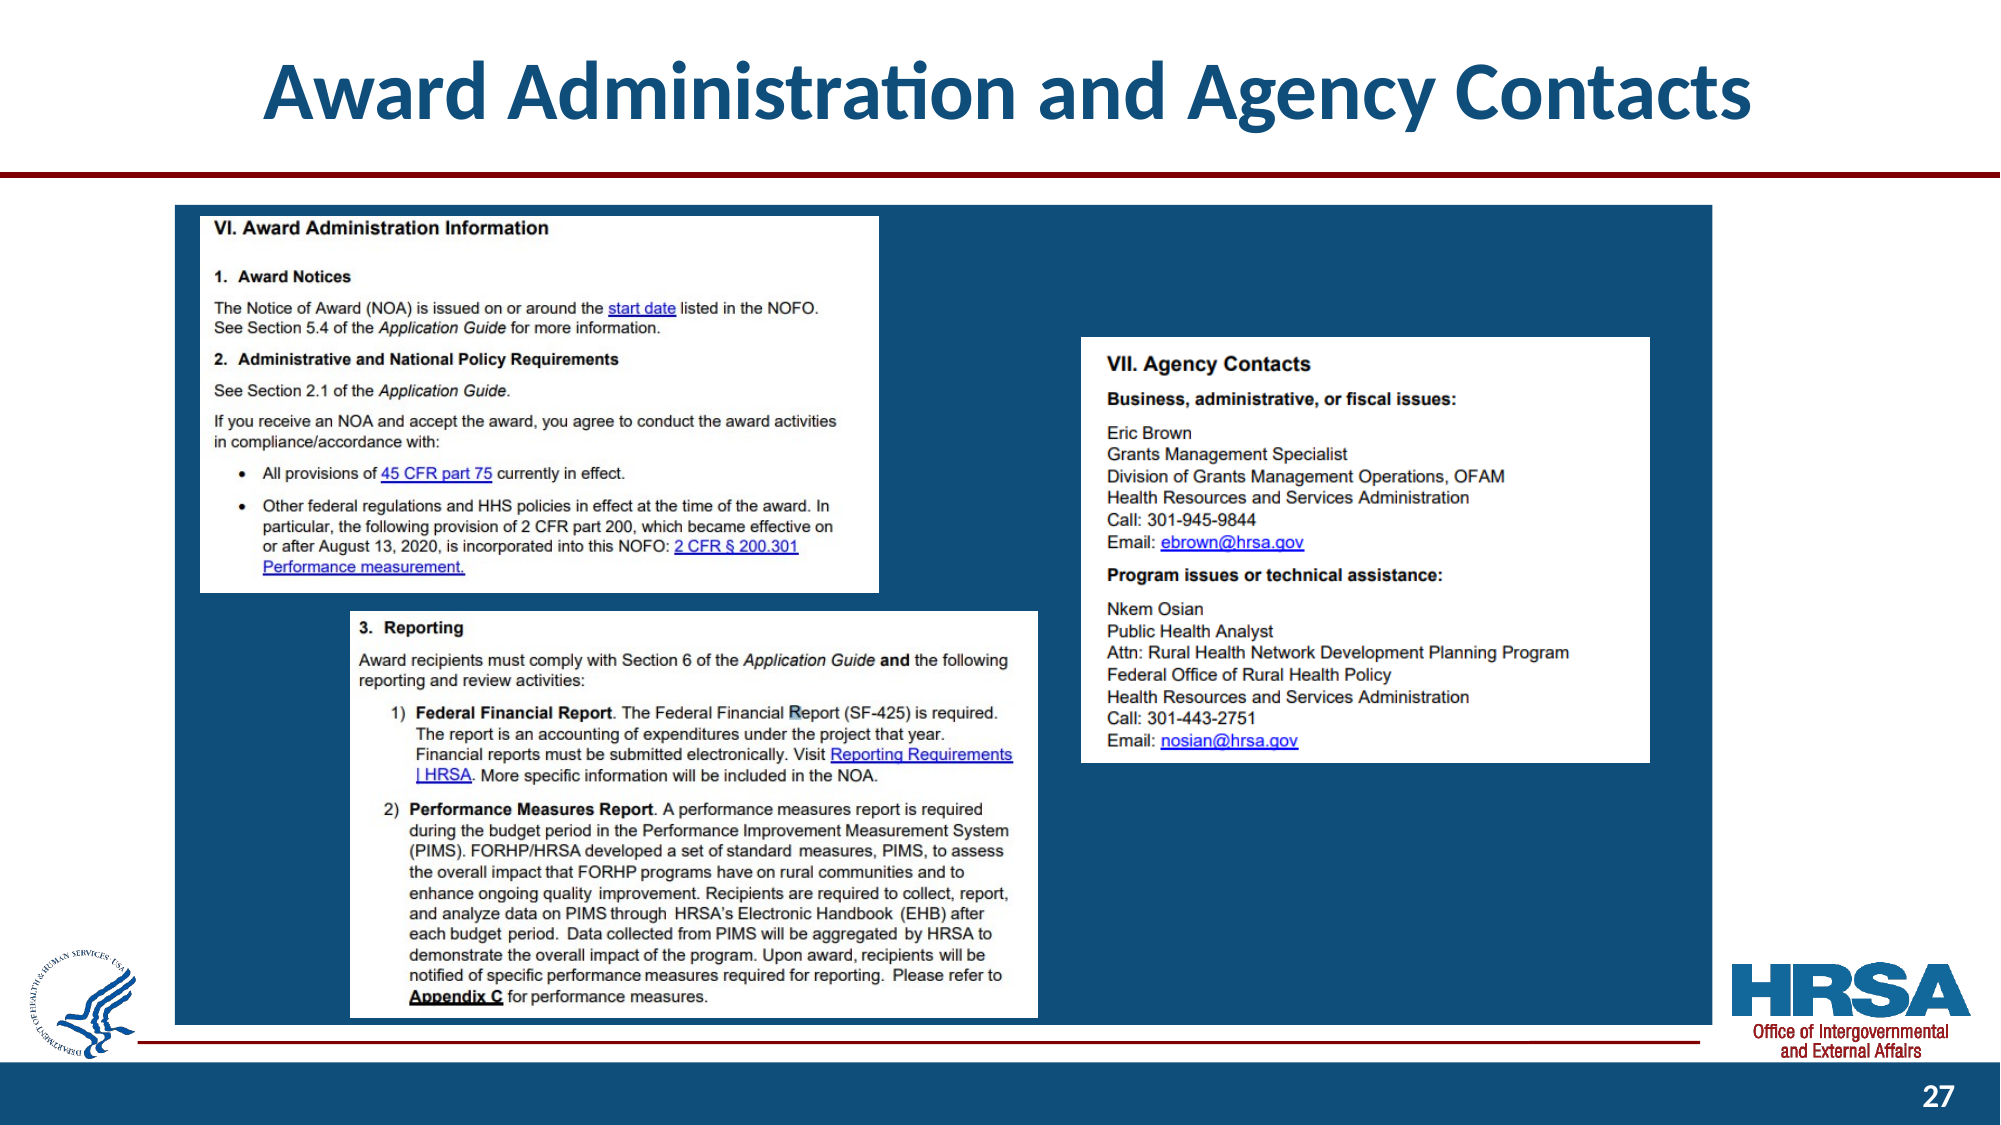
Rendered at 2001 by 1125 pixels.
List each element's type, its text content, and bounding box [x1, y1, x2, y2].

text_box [174, 204, 1713, 1026]
title Award Administration and Agency Contacts [67, 0, 1827, 224]
picture [1732, 962, 1971, 1058]
picture [24, 946, 141, 1062]
slide_number 10 [1915, 1080, 1965, 1125]
